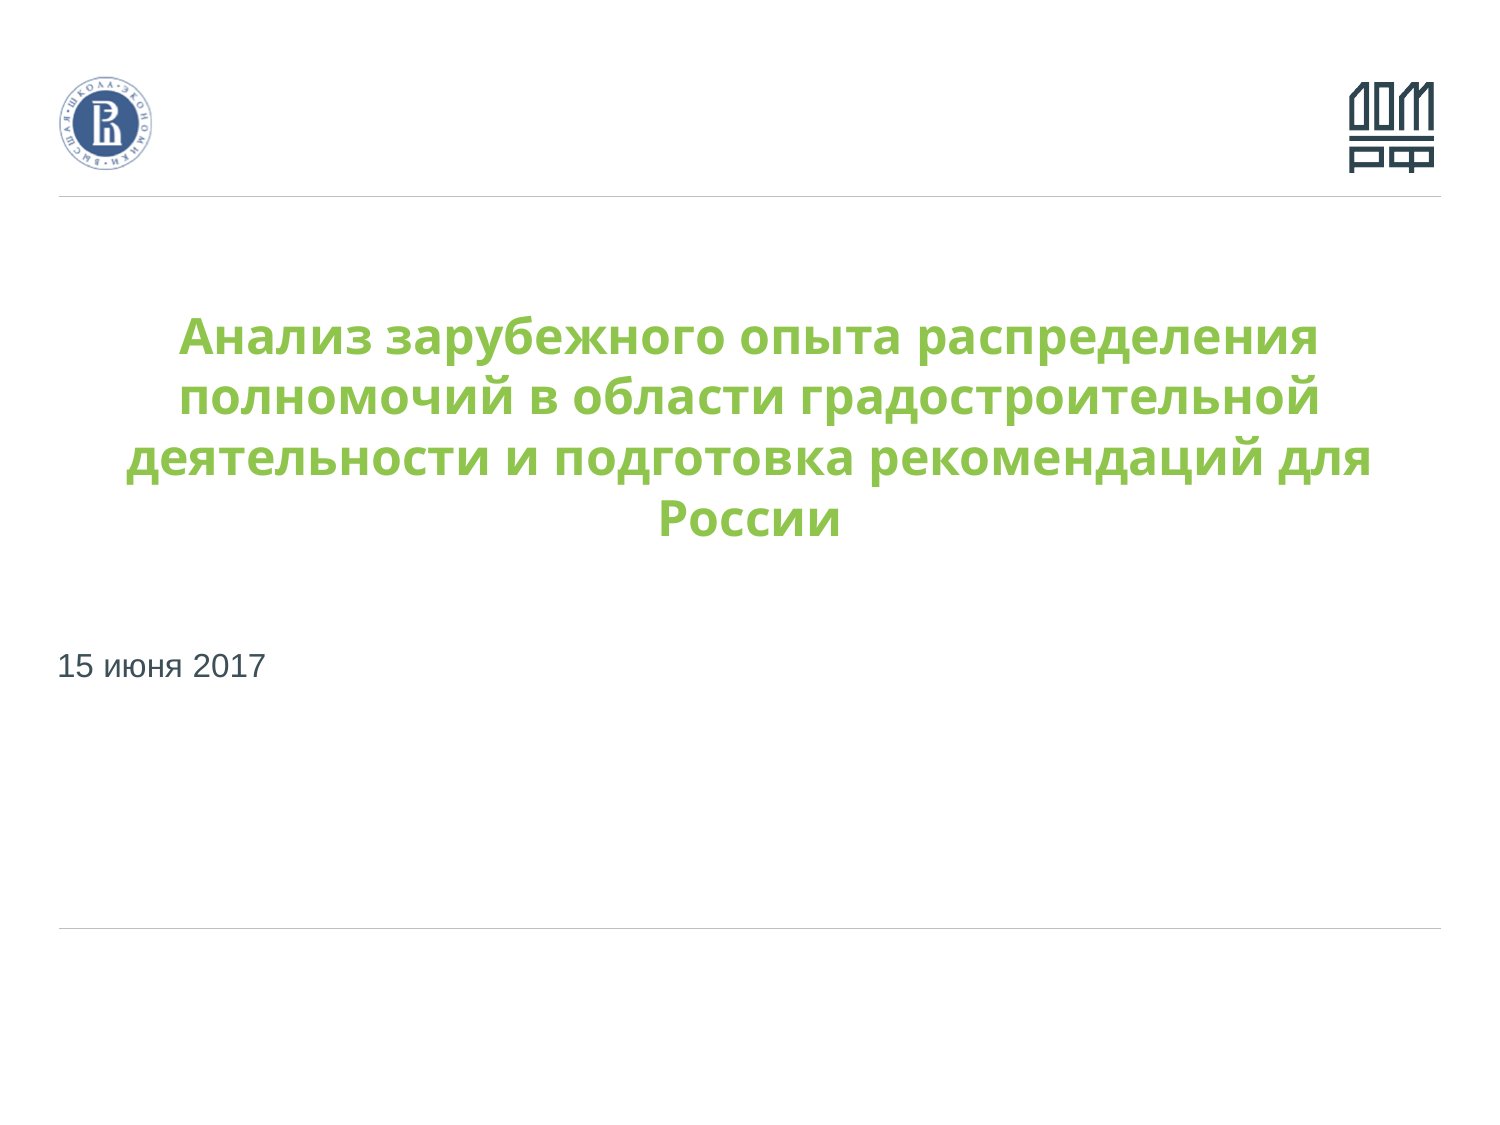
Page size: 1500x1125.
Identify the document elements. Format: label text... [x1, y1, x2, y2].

subtitle 15 июня 2017 [57, 644, 1439, 686]
picture [1349, 82, 1441, 173]
title Анализ зарубежного опыта распределения полномочий в области градостроительной деятельности и подготовка рекомендаций для России [59, 303, 1441, 552]
picture [41, 71, 164, 176]
